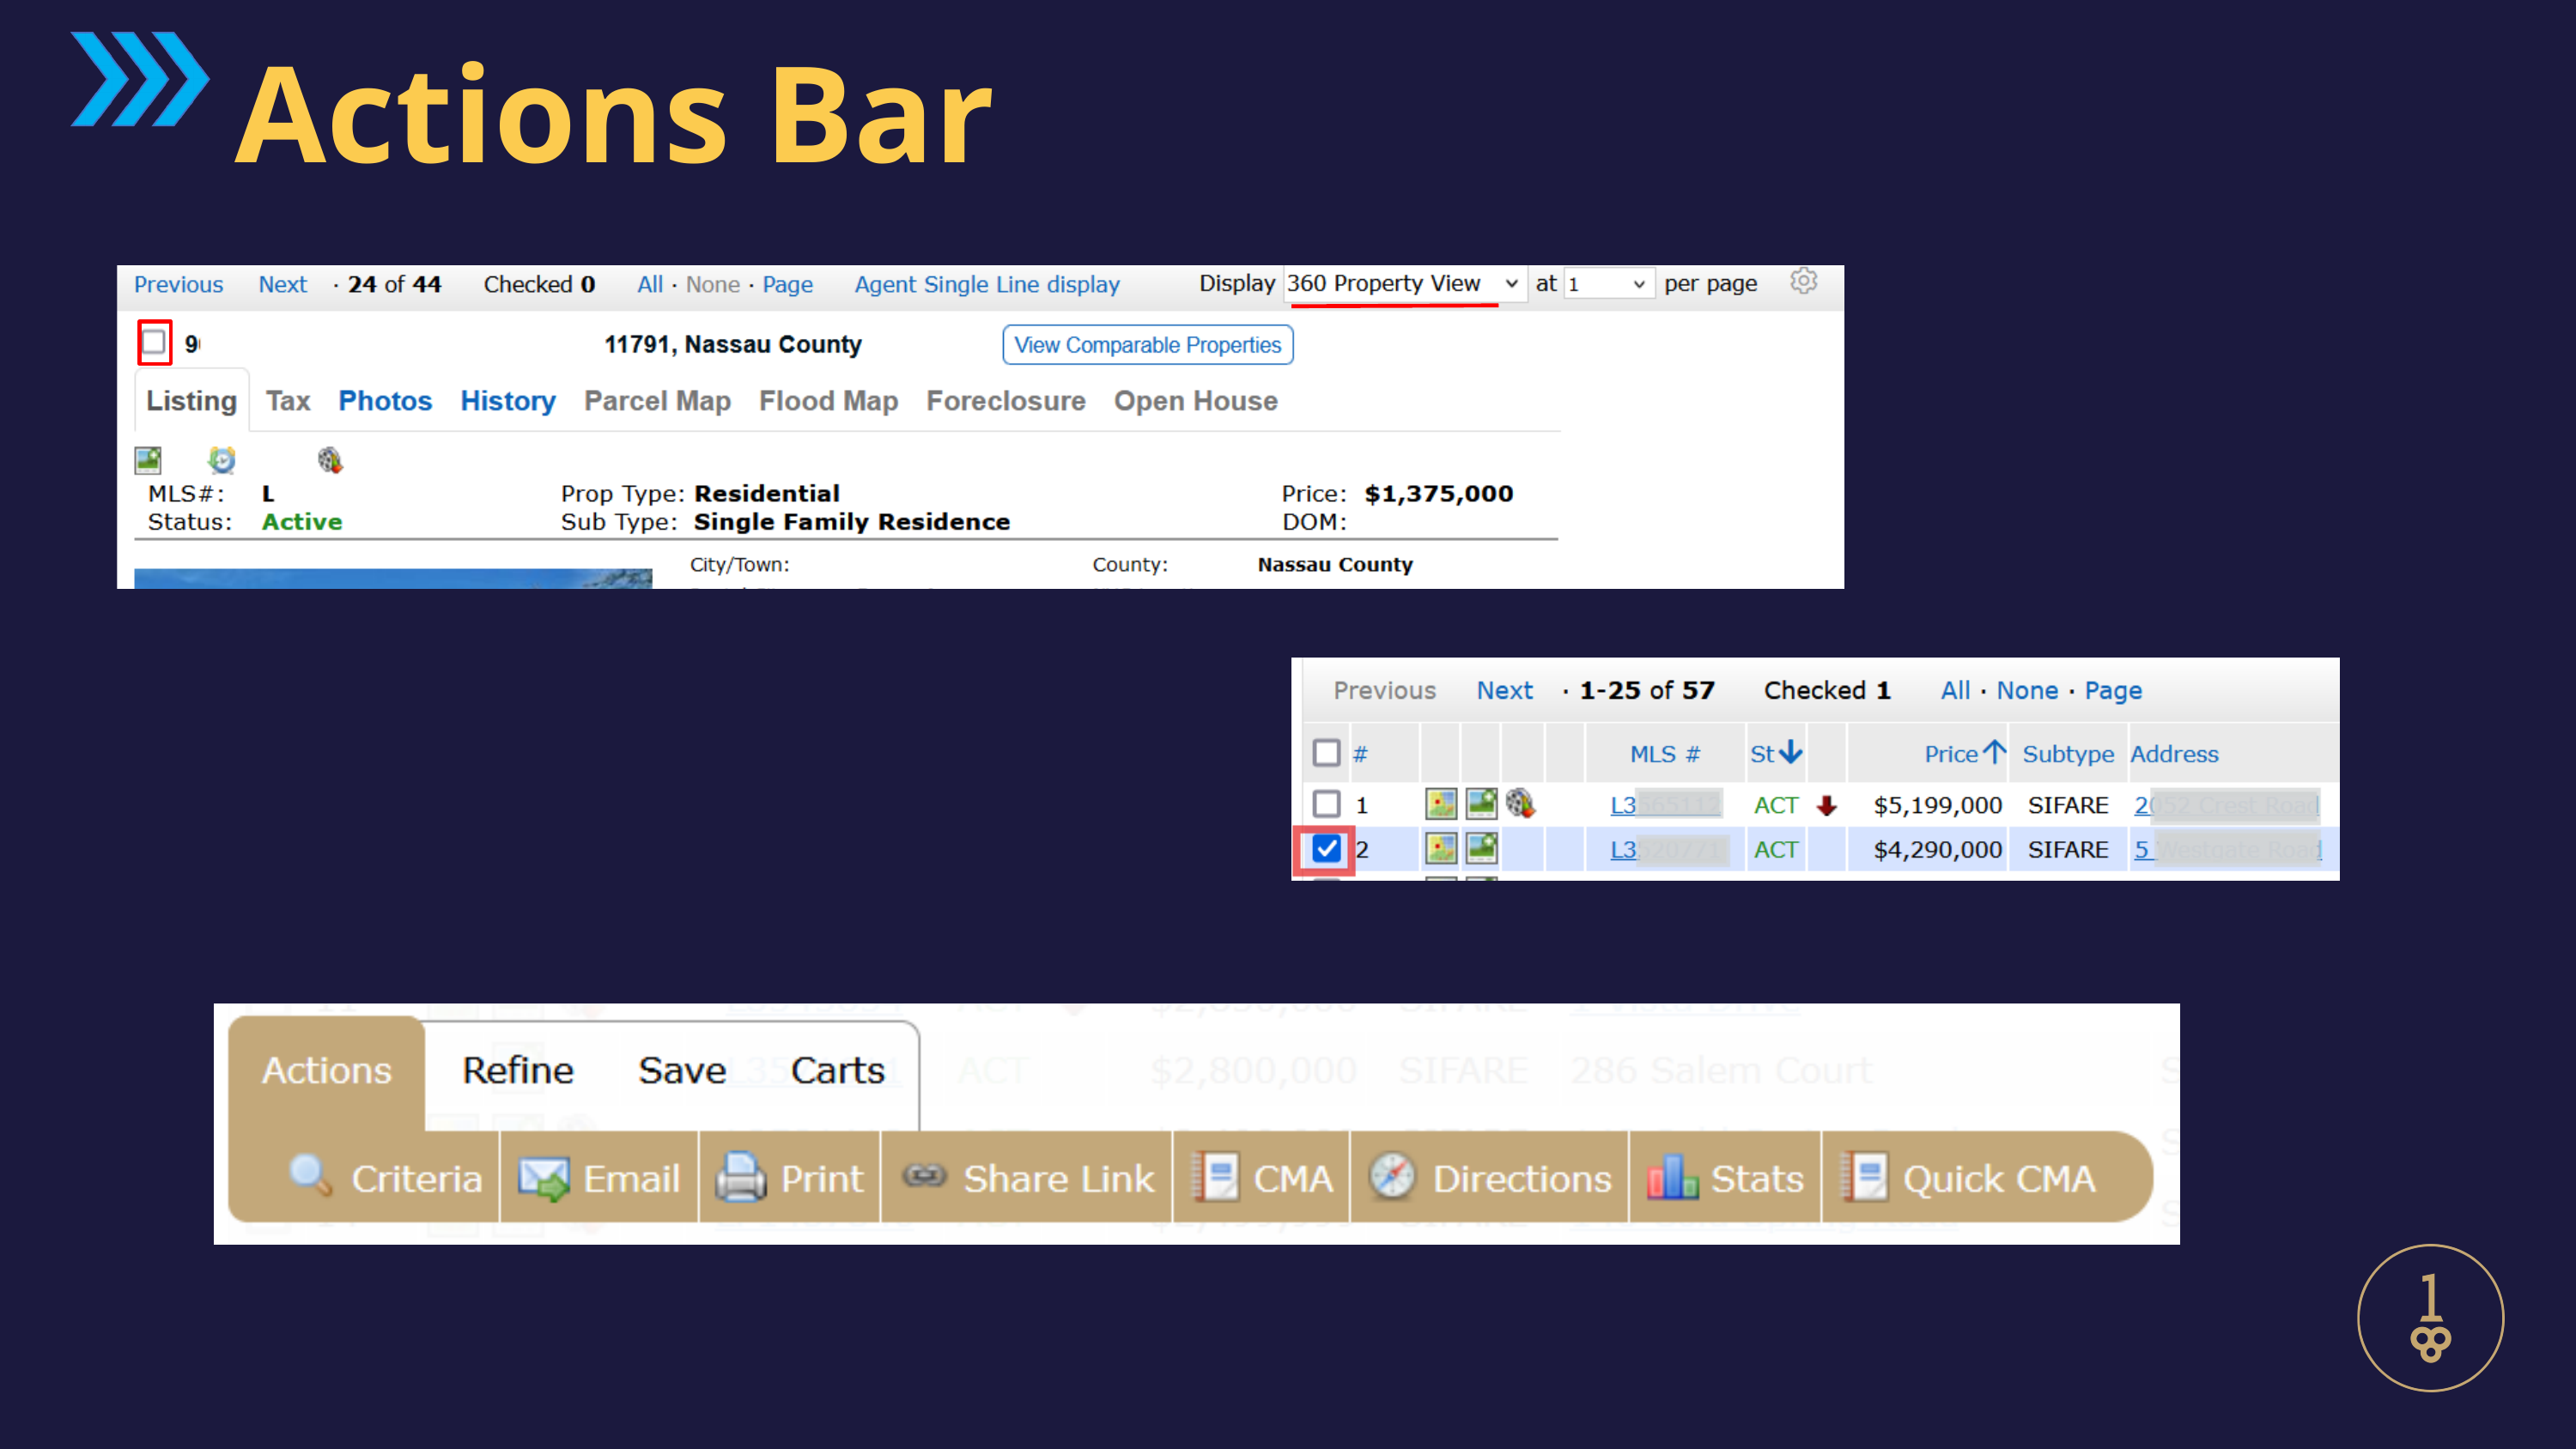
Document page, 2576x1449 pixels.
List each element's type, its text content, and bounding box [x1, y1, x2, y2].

picture [1291, 657, 2341, 881]
picture [58, 0, 221, 159]
text_box Actions Bar [234, 33, 2277, 190]
text_box [2357, 1244, 2506, 1392]
picture [117, 265, 1847, 589]
picture [213, 1003, 2180, 1245]
